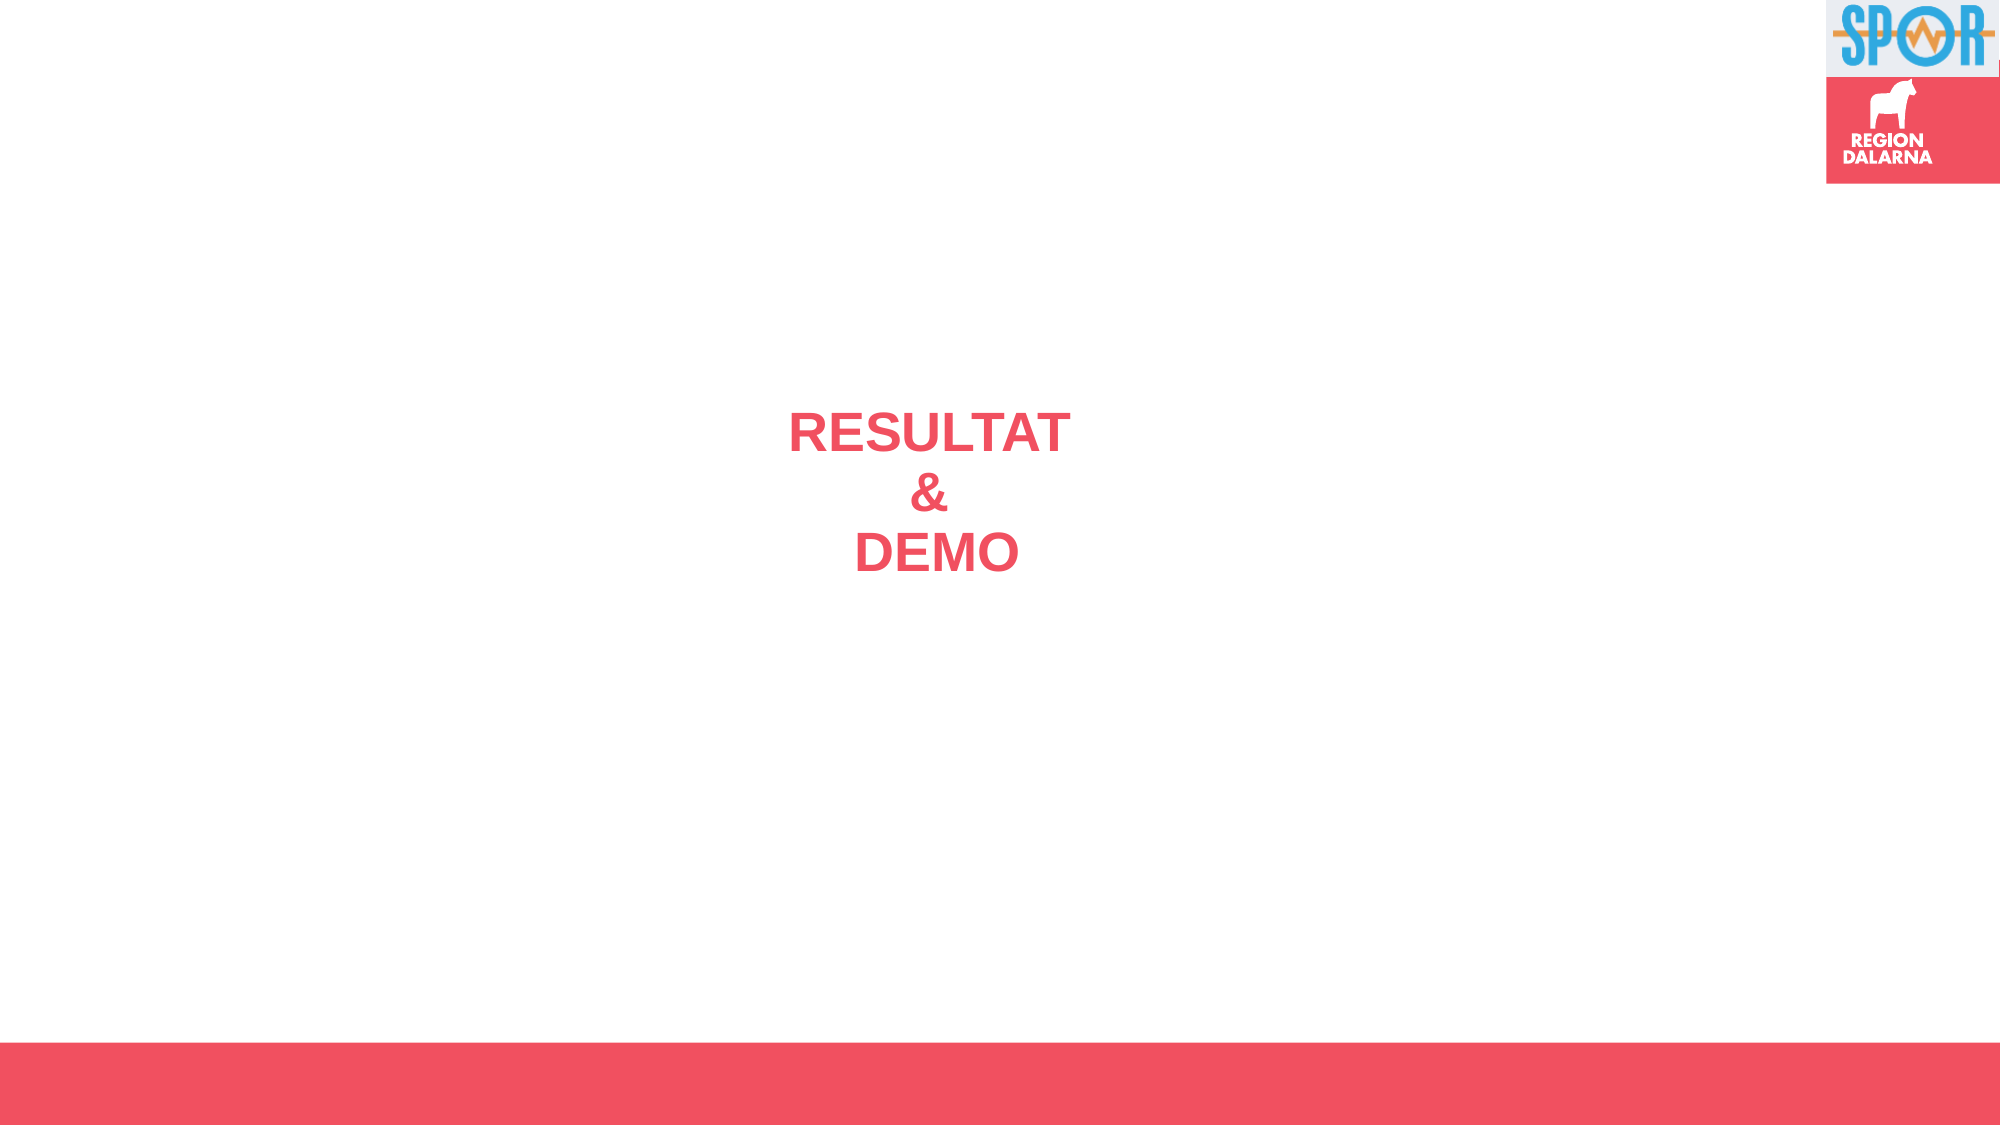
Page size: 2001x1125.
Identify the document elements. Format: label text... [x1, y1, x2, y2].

title RESULTAT & DEMO [67, 394, 1808, 594]
picture [1826, 0, 1999, 77]
